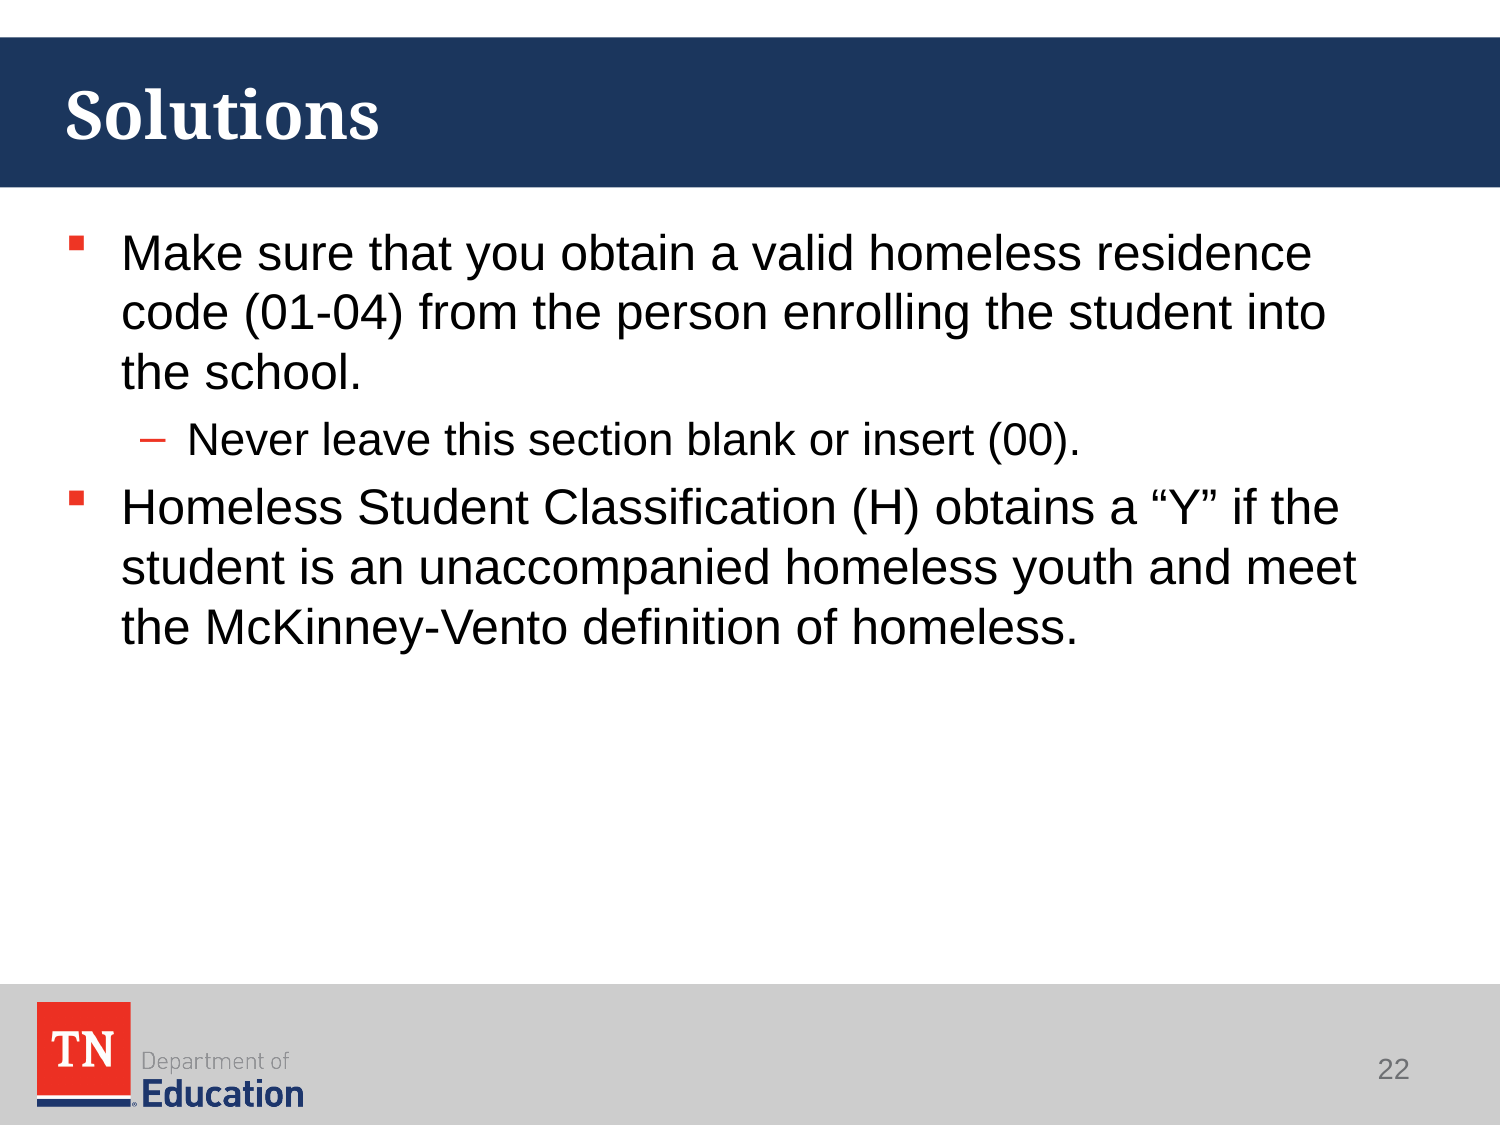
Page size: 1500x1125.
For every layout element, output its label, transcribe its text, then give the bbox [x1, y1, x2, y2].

slide_number 22 [1350, 1042, 1425, 1103]
picture [37, 1002, 303, 1107]
title Solutions [50, 37, 1413, 188]
list Make sure that you obtain a valid homeless residence code (01-04) from the person enrolling the student into the school. Never leave this section blank or insert (00). Homeless Student Classification (H) obtains a “Y” if the student is an unaccompanied homeless youth and meet the McKinney-Vento definition of homeless. [50, 212, 1425, 955]
